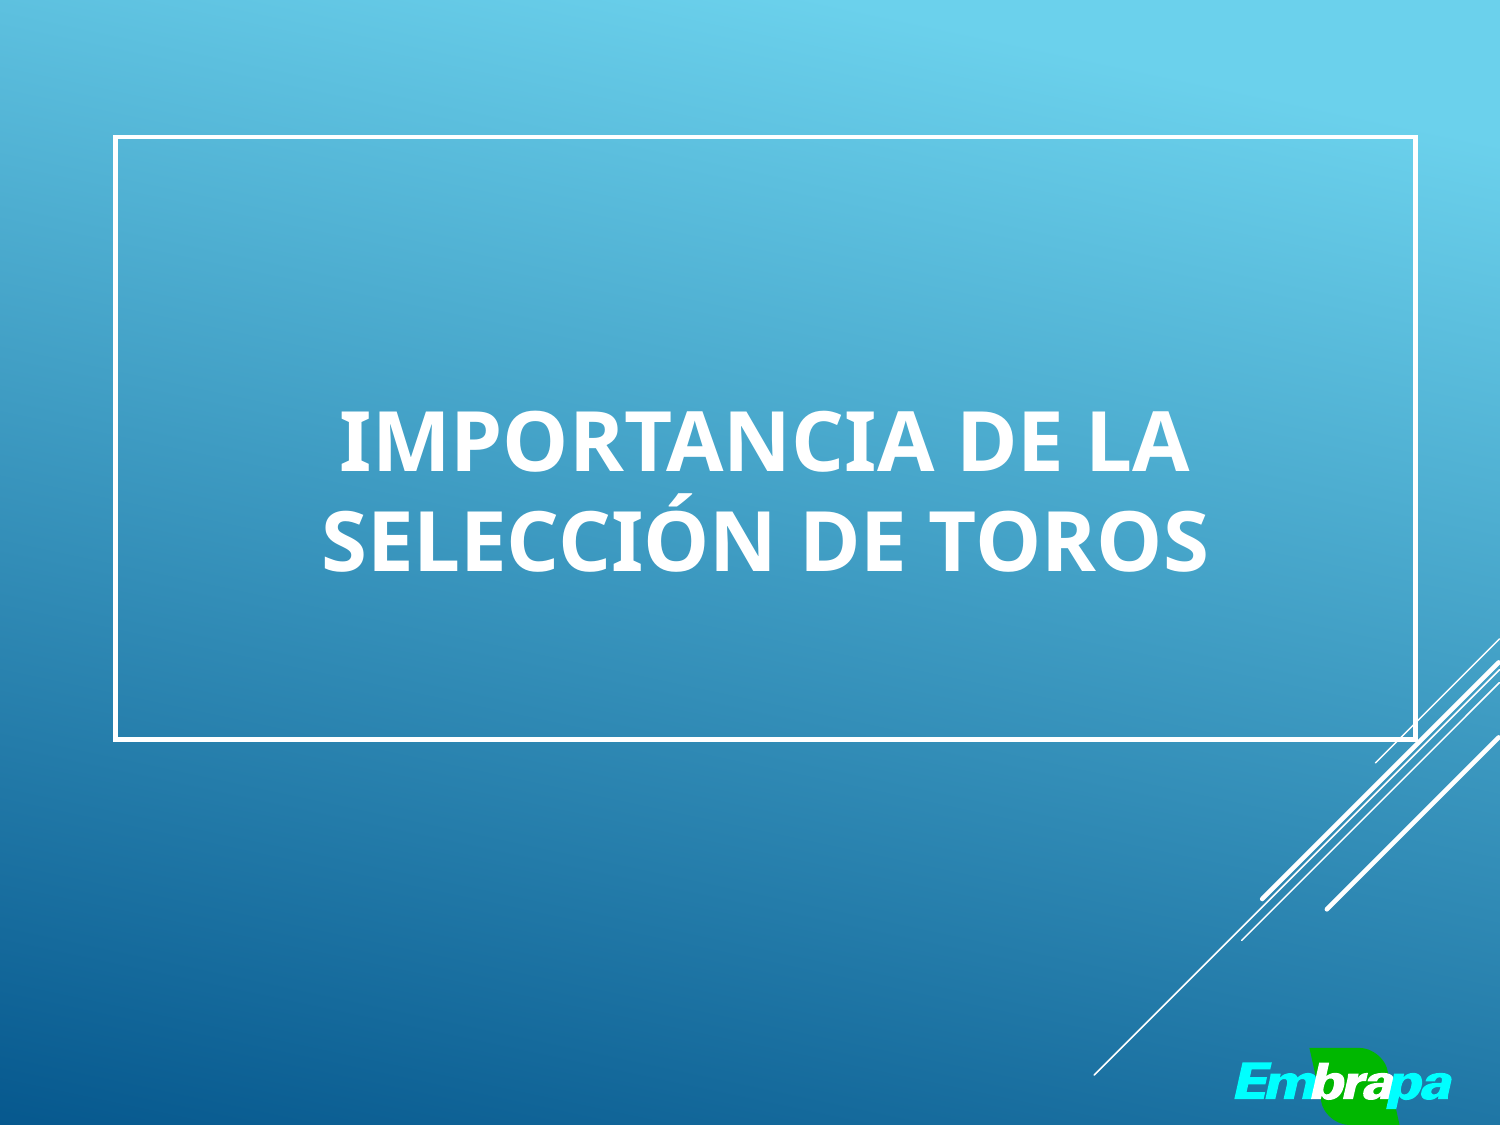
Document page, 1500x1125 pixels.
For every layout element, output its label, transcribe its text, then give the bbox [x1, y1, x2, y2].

title IMPORTANCIA DE LA SELECCIÓN DE TOROS [115, 137, 1416, 740]
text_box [1234, 1047, 1452, 1125]
